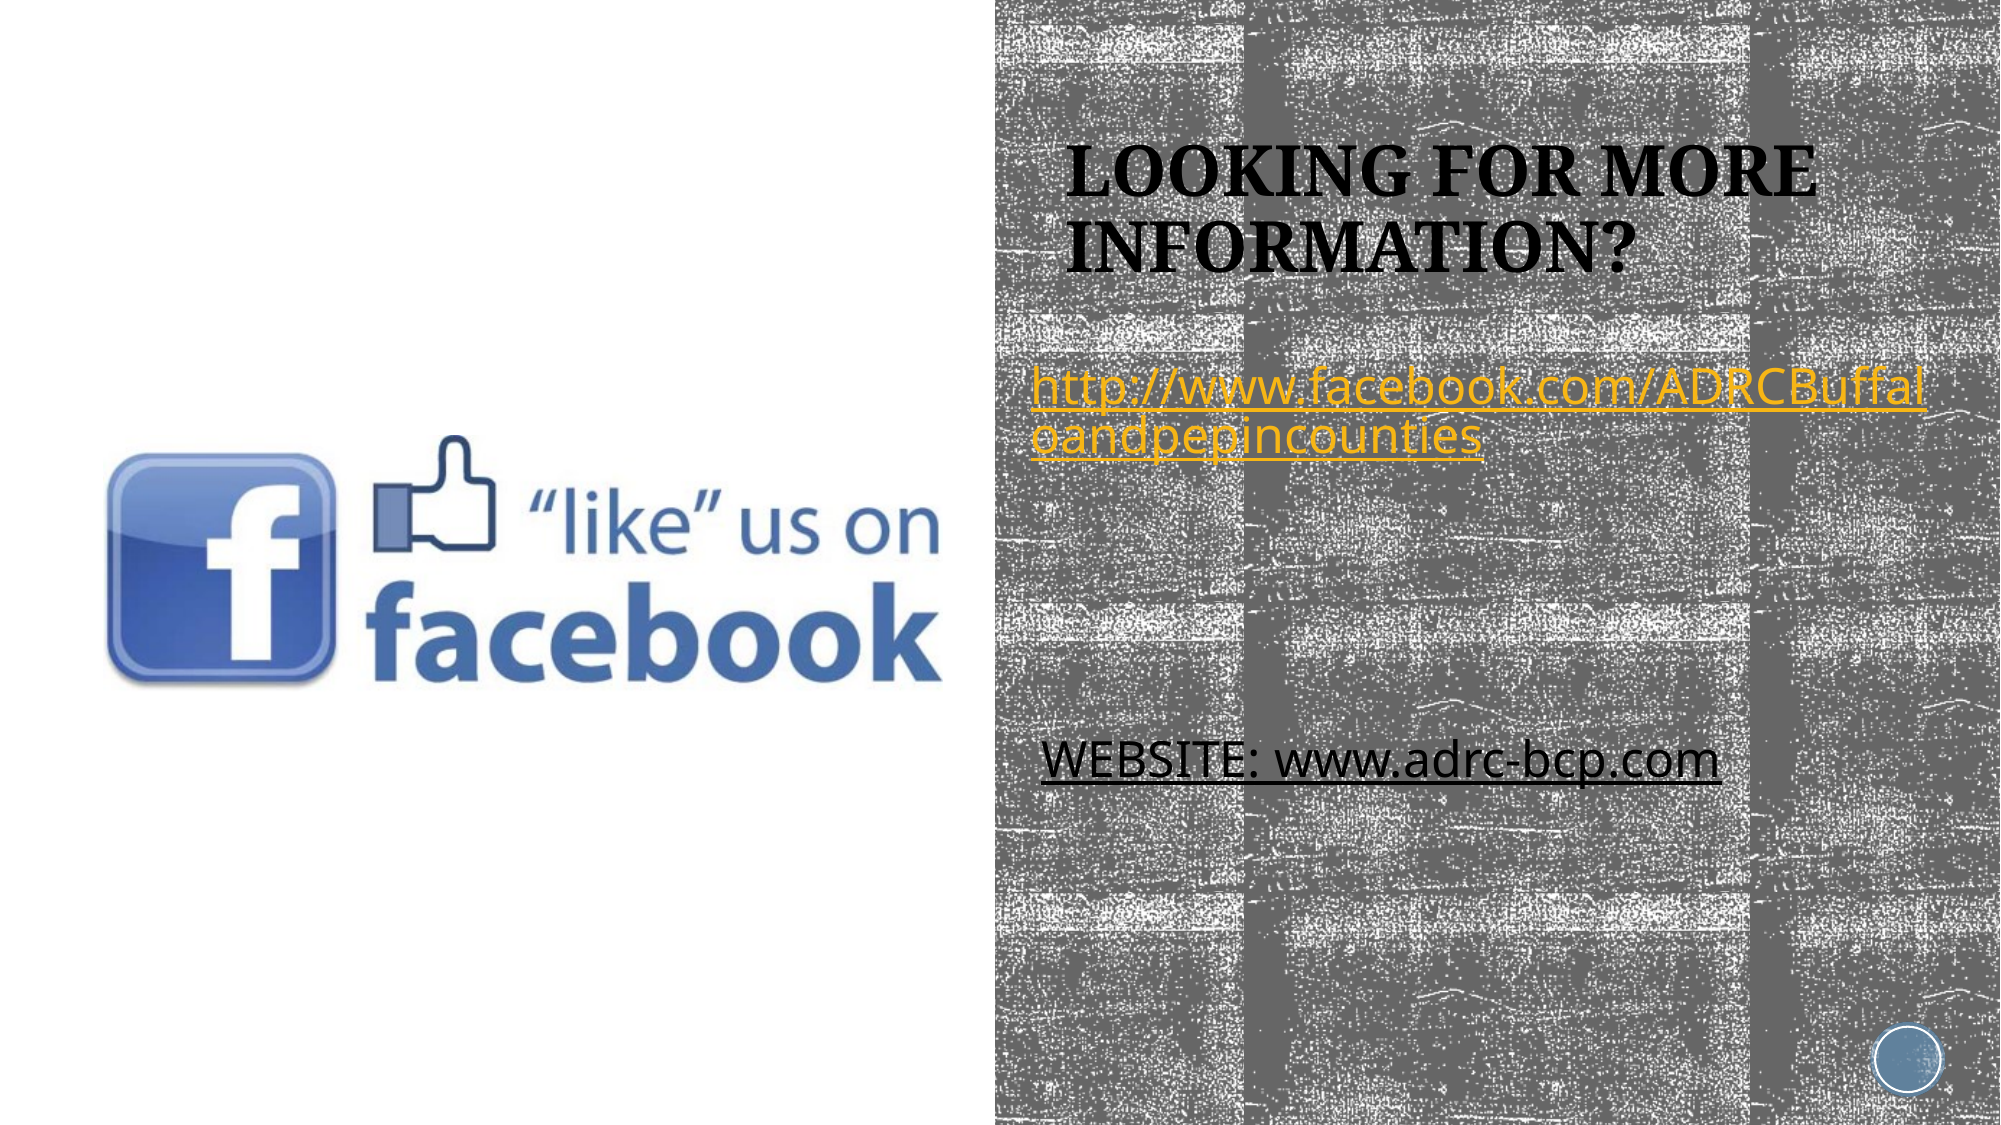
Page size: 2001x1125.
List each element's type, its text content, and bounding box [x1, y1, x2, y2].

text_box [994, 0, 2000, 1125]
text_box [1872, 1024, 1943, 1095]
title LOOKING FOR MORE INFORMATION? [1050, 79, 1920, 344]
list http://www.facebook.com/ADRCBuffaloandpepincounties WEBSITE: www.adrc-bcp.com [1015, 348, 1968, 1013]
picture [103, 435, 943, 692]
